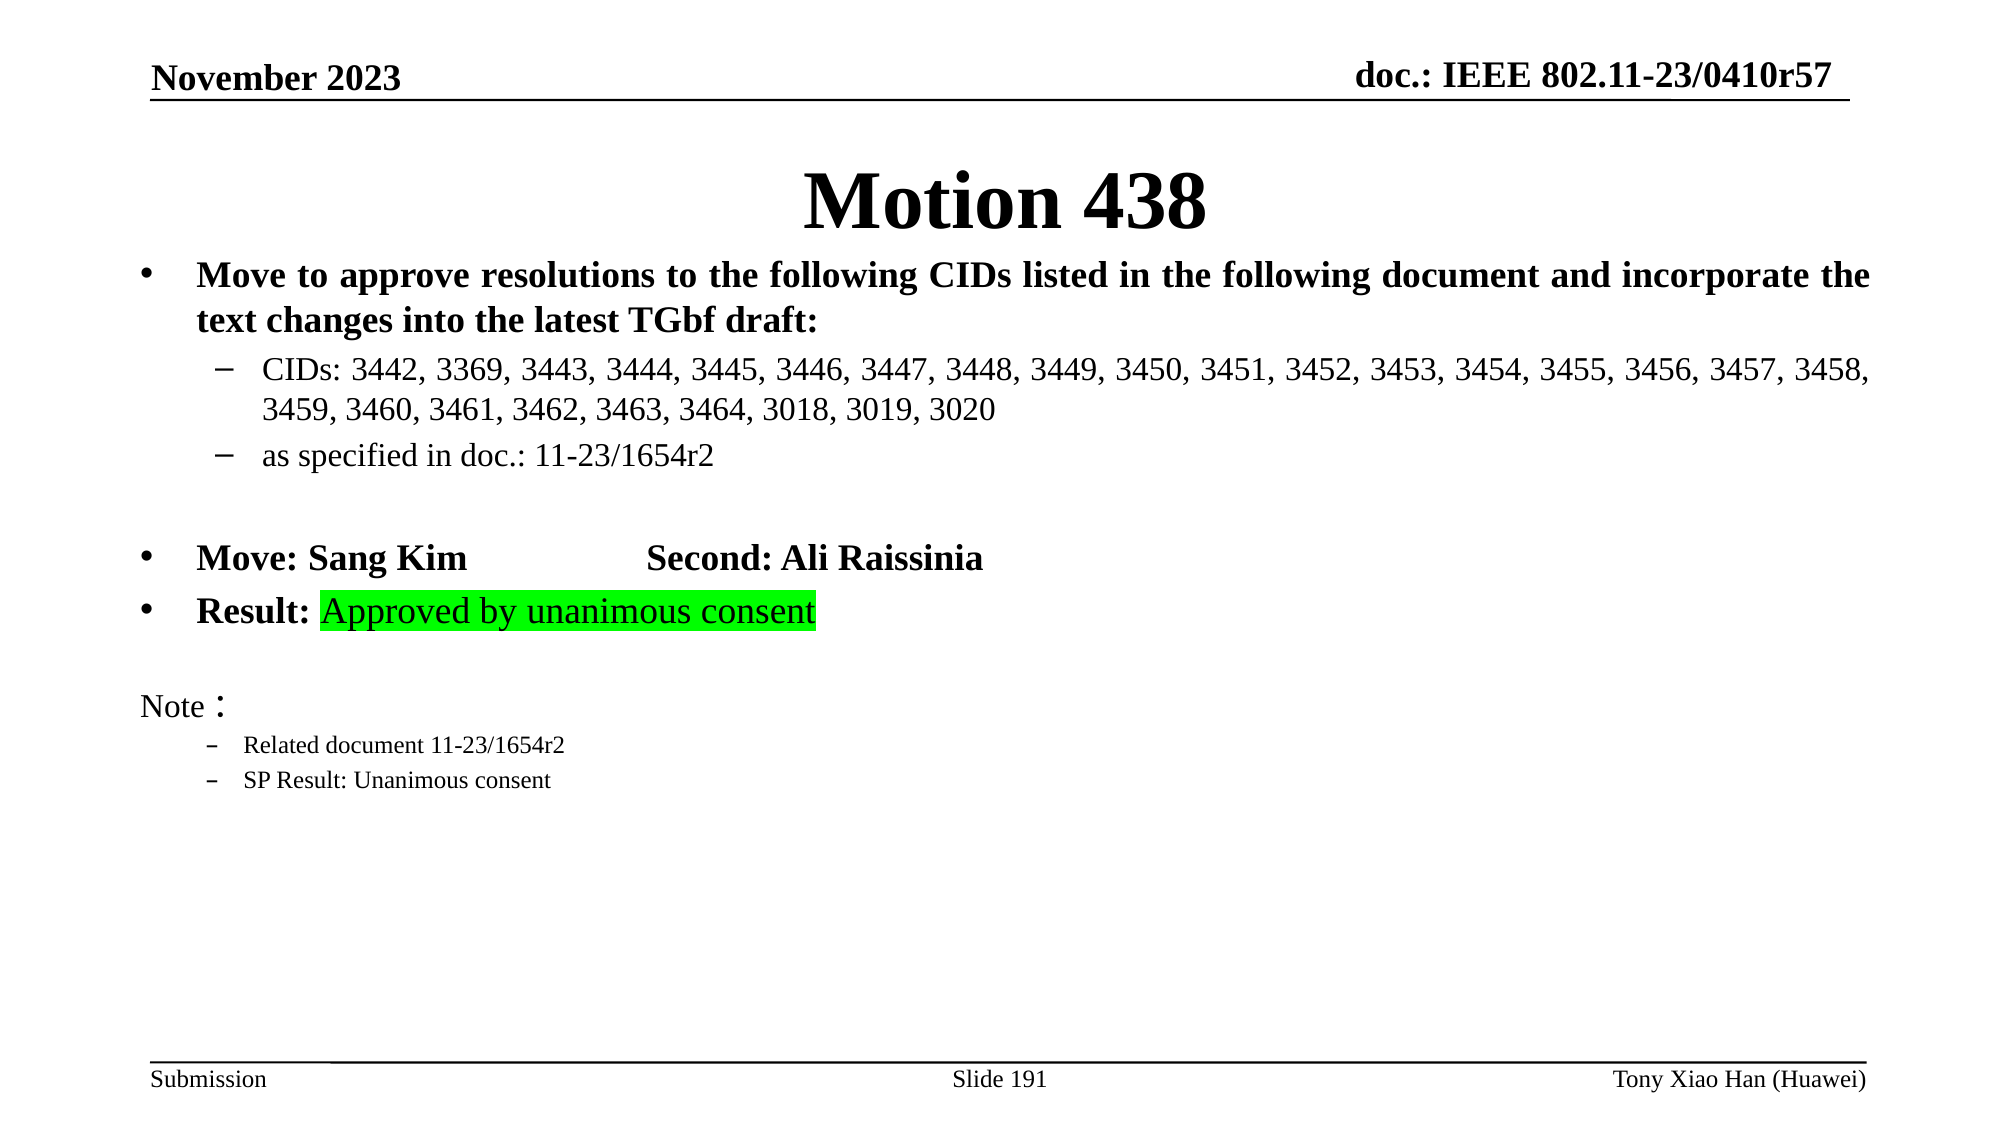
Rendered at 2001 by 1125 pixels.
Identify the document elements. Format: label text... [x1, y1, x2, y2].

text_box Move to approve resolutions to the following CIDs listed in the following document and incorporate the text changes into the latest TGbf draft: CIDs: 3442, 3369, 3443, 3444, 3445, 3446, 3447, 3448, 3449, 3450, 3451, 3452, 3453, 3454, 3455, 3456, 3457, 3458, 3459, 3460, 3461, 3462, 3463, 3464, 3018, 3019, 3020 as specified in doc.: 11-23/1654r2 Move: Sang Kim Second: Ali Raissinia Result: Approved by unanimous consent Note： Related document 11-23/1654r2 SP Result: Unanimous consent [125, 212, 1888, 988]
text_box Motion 438 [368, 137, 1644, 212]
